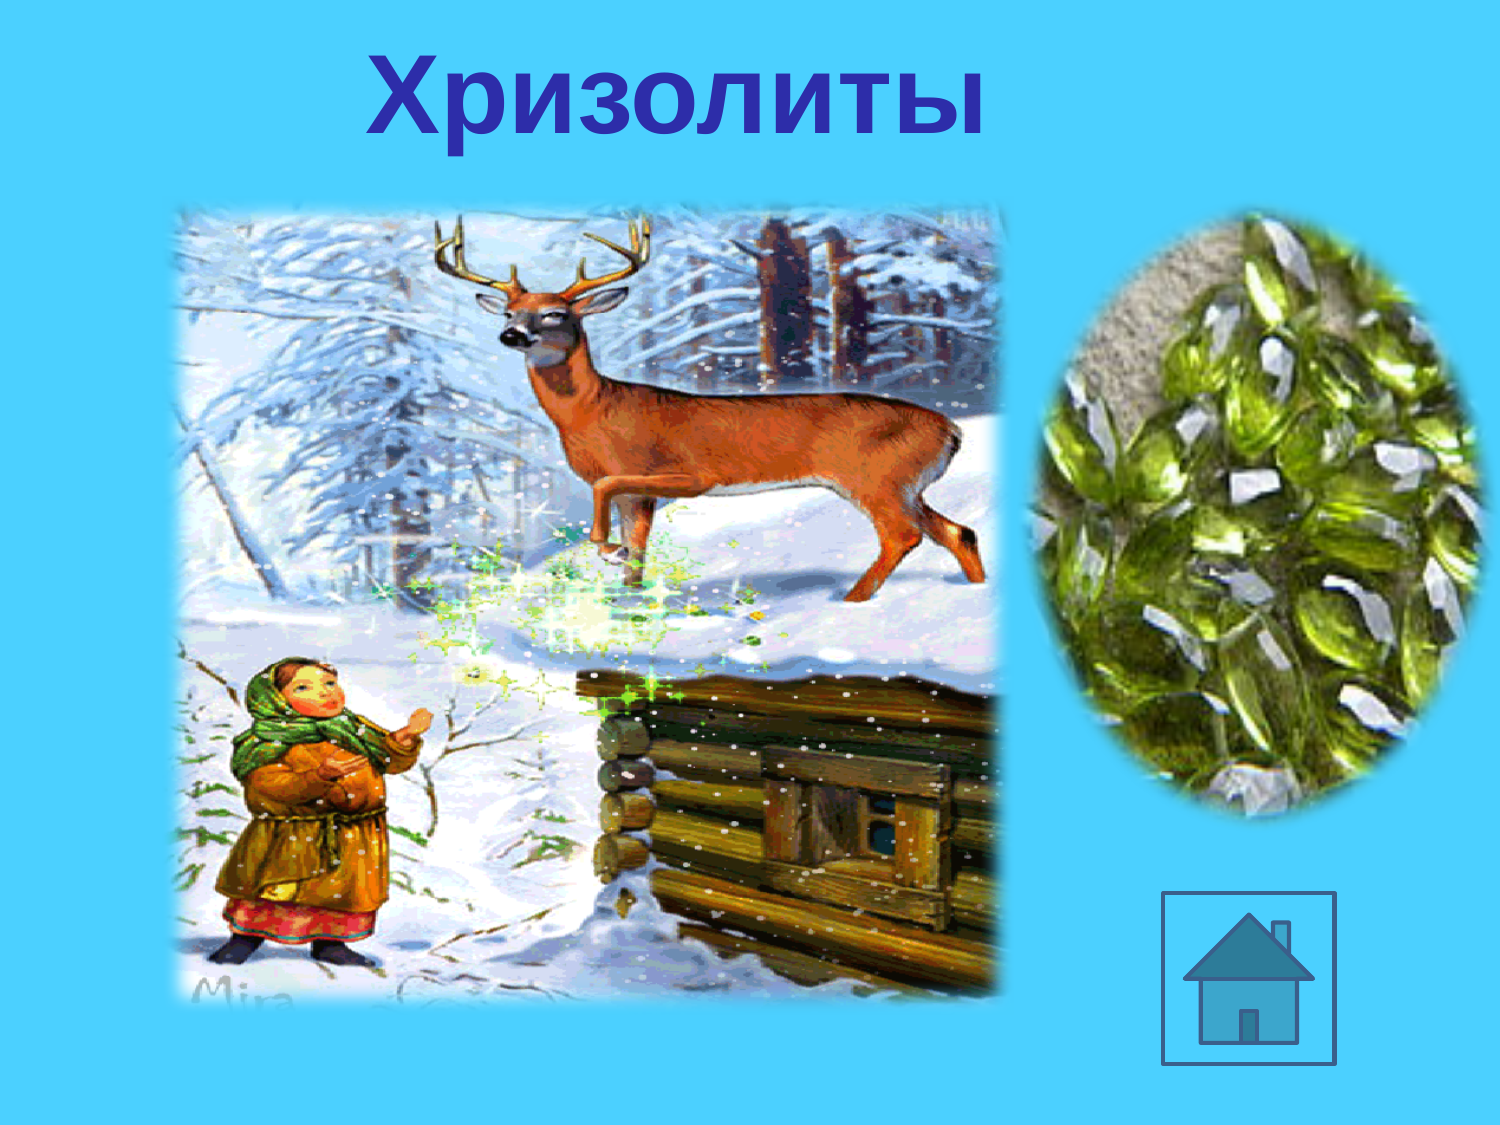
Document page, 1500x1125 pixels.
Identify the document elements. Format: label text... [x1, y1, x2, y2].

picture [1015, 196, 1500, 835]
text_box Хризолиты [340, 13, 1014, 164]
text_box [1161, 891, 1337, 1066]
picture [162, 195, 1014, 1015]
